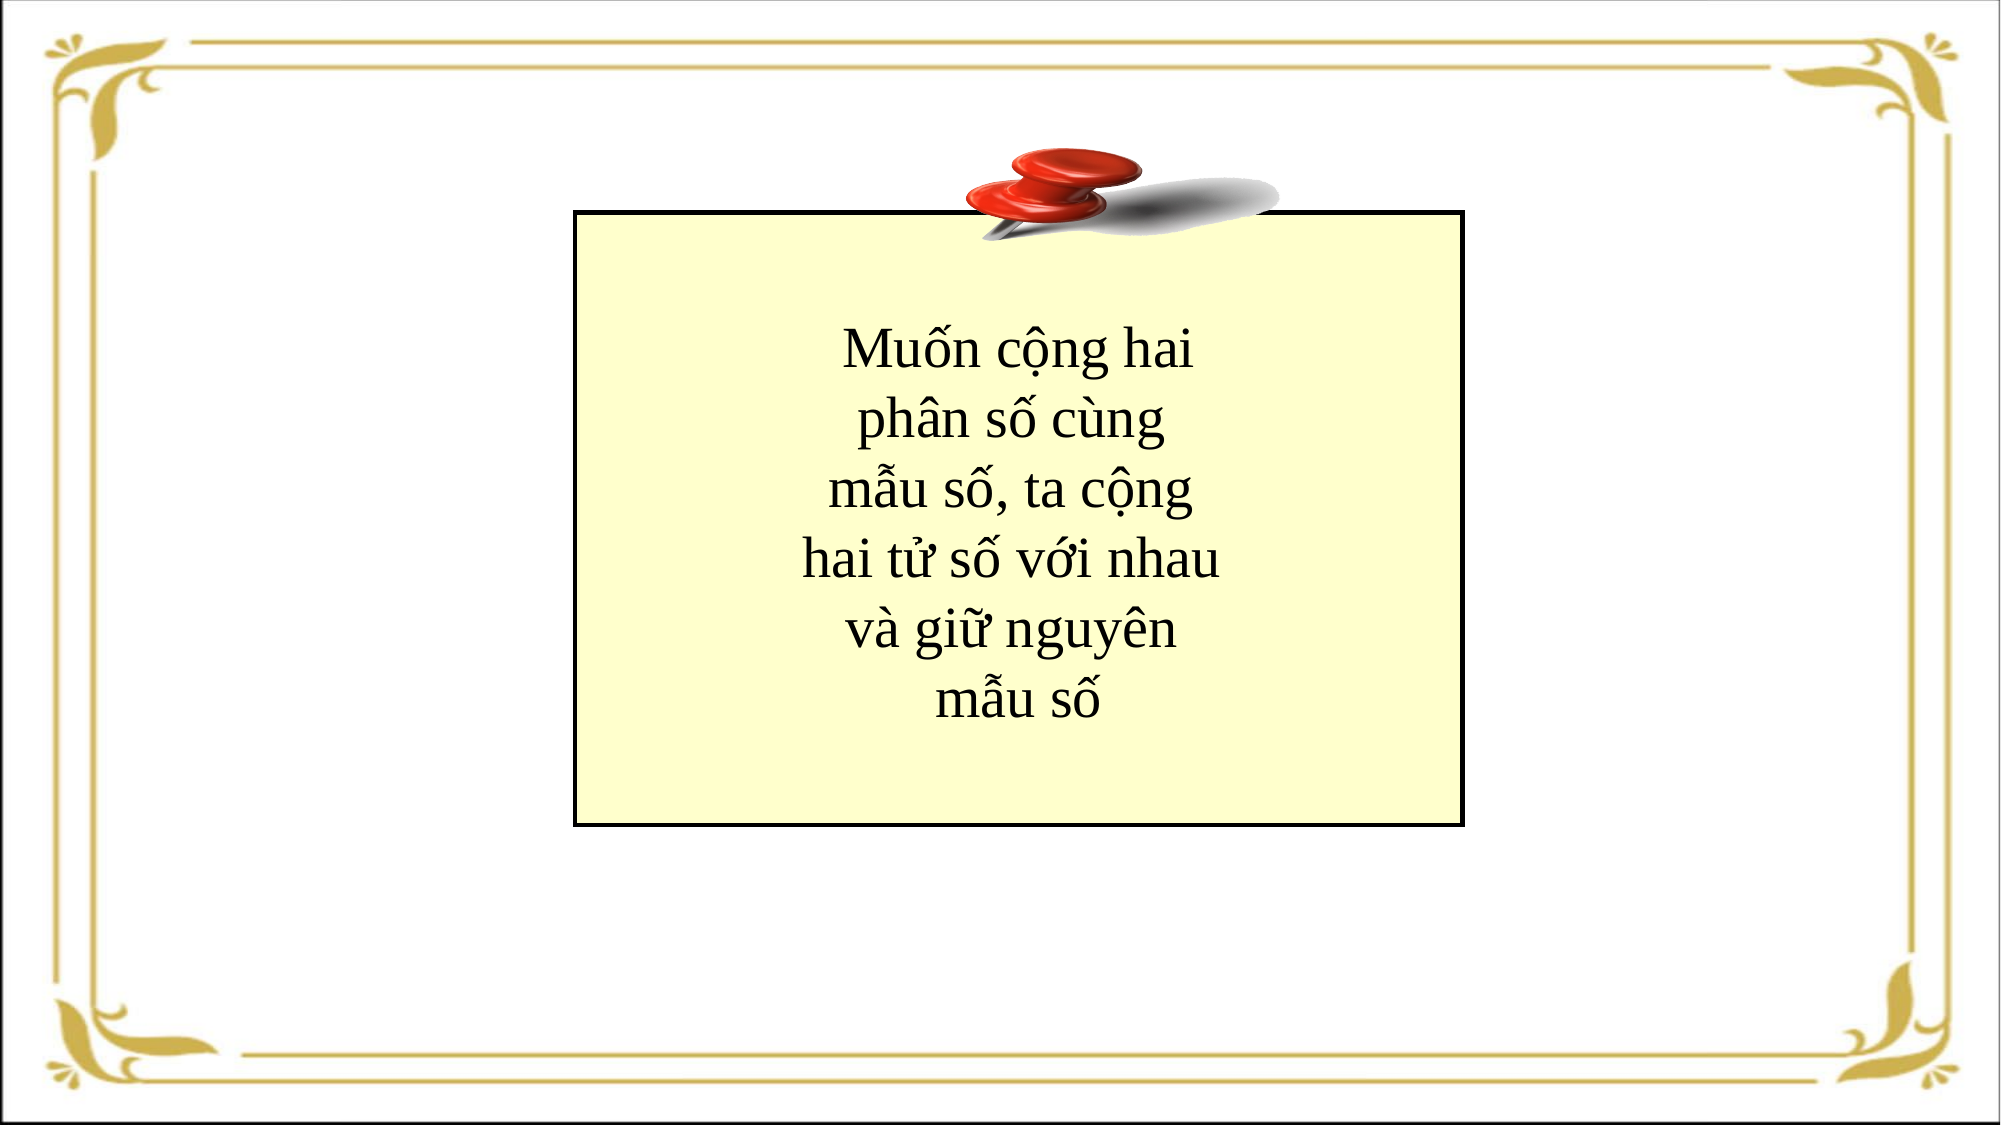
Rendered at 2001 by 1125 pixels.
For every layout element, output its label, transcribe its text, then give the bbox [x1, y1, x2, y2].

text_box Muốn cộng hai phân số cùng mẫu số, ta cộng hai tử số với nhau và giữ nguyên mẫu số [574, 212, 1463, 825]
picture [0, 0, 2001, 1125]
